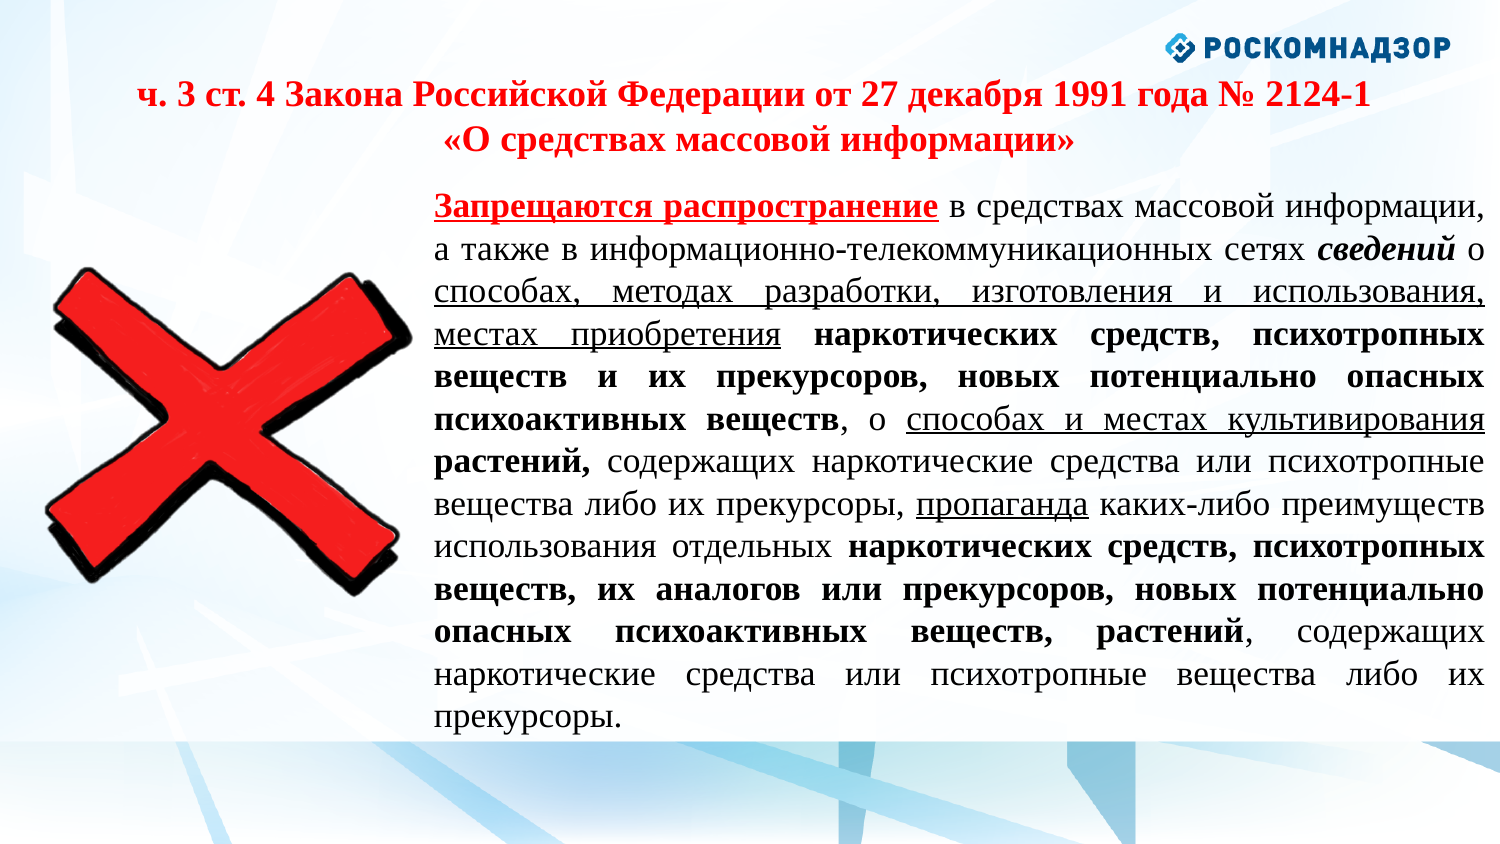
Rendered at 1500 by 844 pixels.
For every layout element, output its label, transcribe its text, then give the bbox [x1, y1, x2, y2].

picture [0, 0, 1500, 844]
text_box ч. 3 ст. 4 Закона Российской Федерации от 27 декабря 1991 года № 2124-1 «О средствах массовой информации» [49, 61, 1470, 167]
text_box Запрещаются распространение в средствах массовой информации, а также в информационно-телекоммуникационных сетях сведений о способах, методах разработки, изготовления и использования, местах приобретения наркотических средств, психотропных веществ и их прекурсоров, новых потенциально опасных психоактивных веществ, о способах и местах культивирования растений, содержащих наркотические средства или психотропные вещества либо их прекурсоры, пропаганда каких-либо преимуществ использования отдельных наркотических средств, психотропных веществ, их аналогов или прекурсоров, новых потенциально опасных психоактивных веществ, растений, содержащих наркотические средства или психотропные вещества либо их прекурсоры. [419, 174, 1500, 743]
